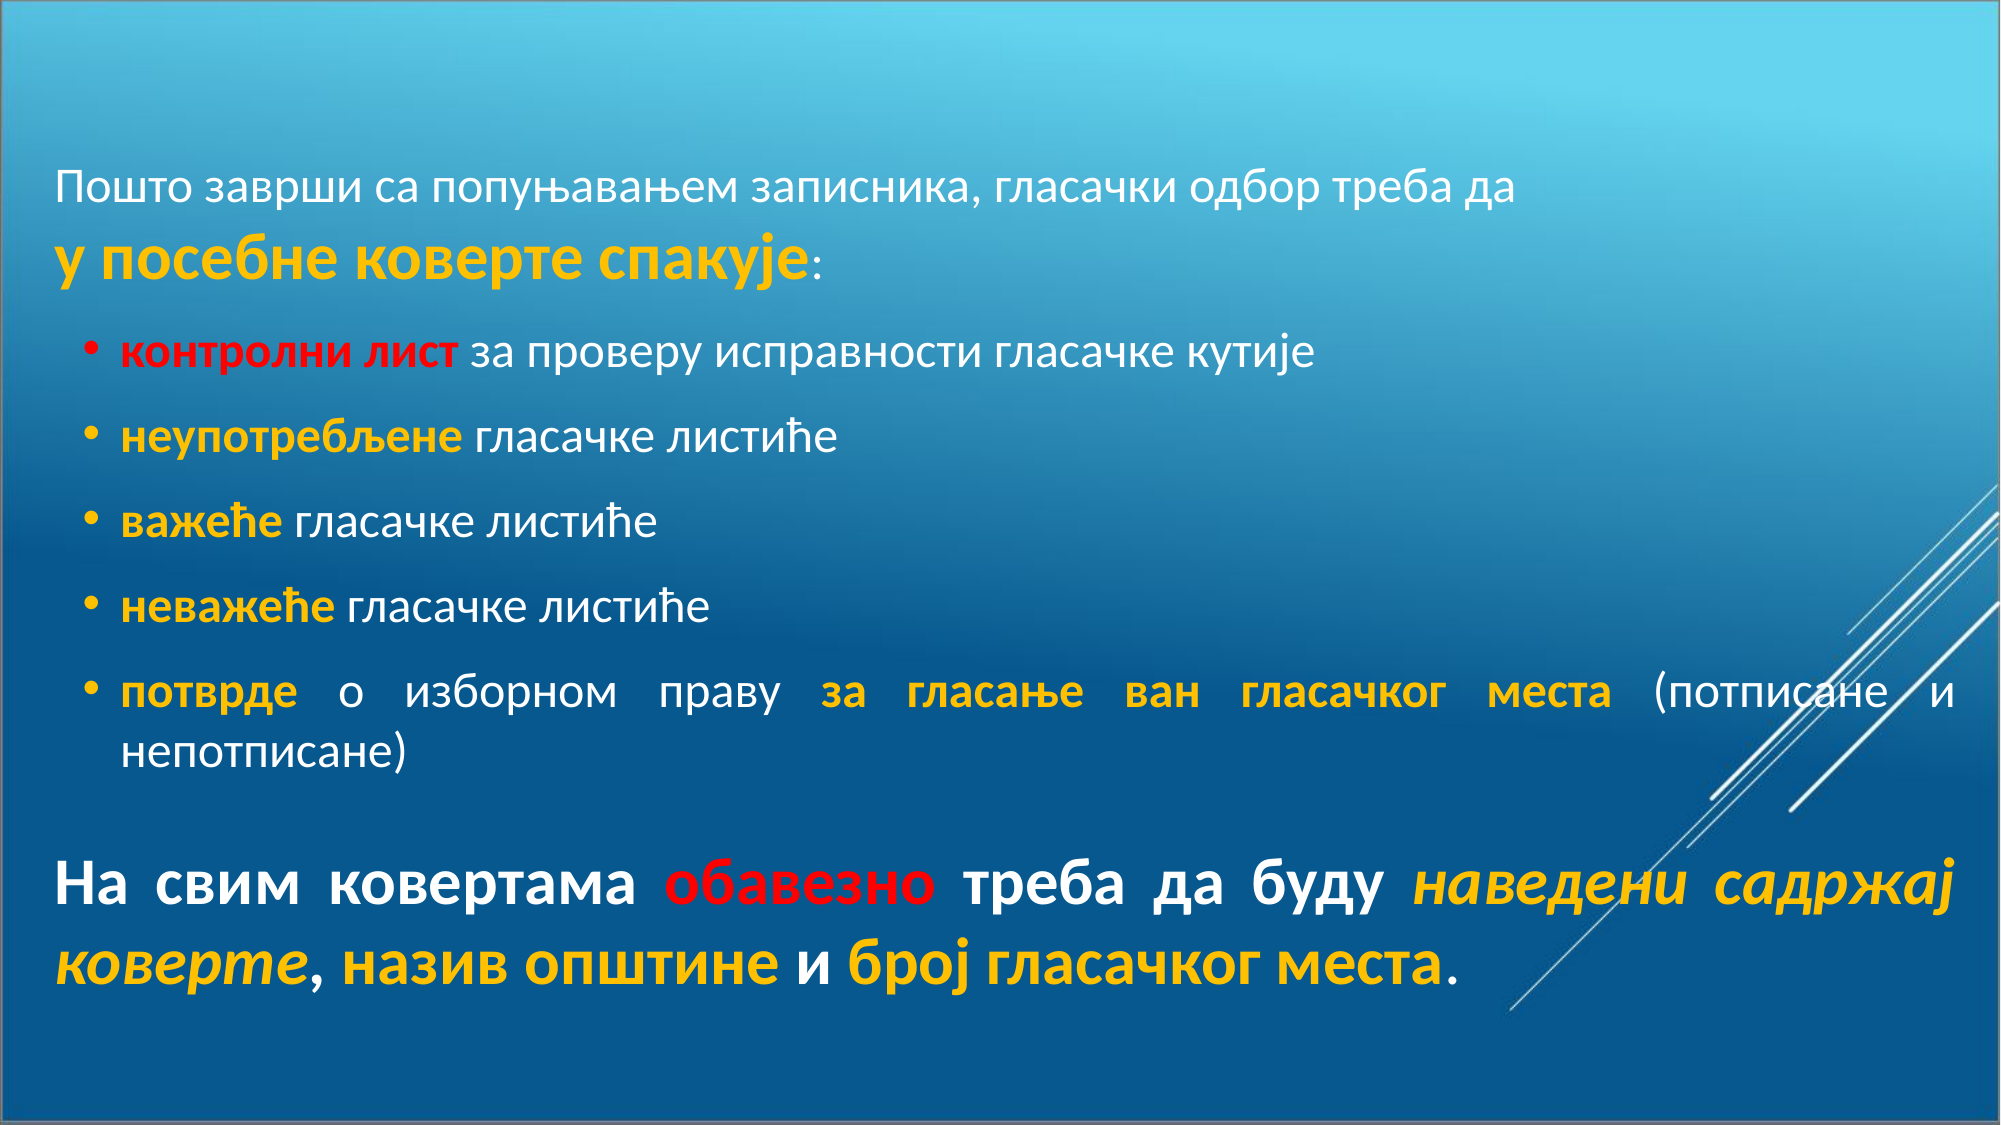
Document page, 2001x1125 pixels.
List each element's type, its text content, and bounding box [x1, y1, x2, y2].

list Пошто заврши са попуњавањем записника, гласачки одбор треба да у посебне коверте спакује: контролни лист за проверу исправности гласачке кутије неупотребљене гласачке листиће важеће гласачке листиће неважеће гласачке листиће потврде о изборном праву за гласање ван гласачког места (потписане и непотписане) На свим ковертама обавезно треба да буду наведени садржај коверте, назив општине и број гласачког места. [39, 47, 1971, 1109]
picture [0, 0, 2001, 1125]
